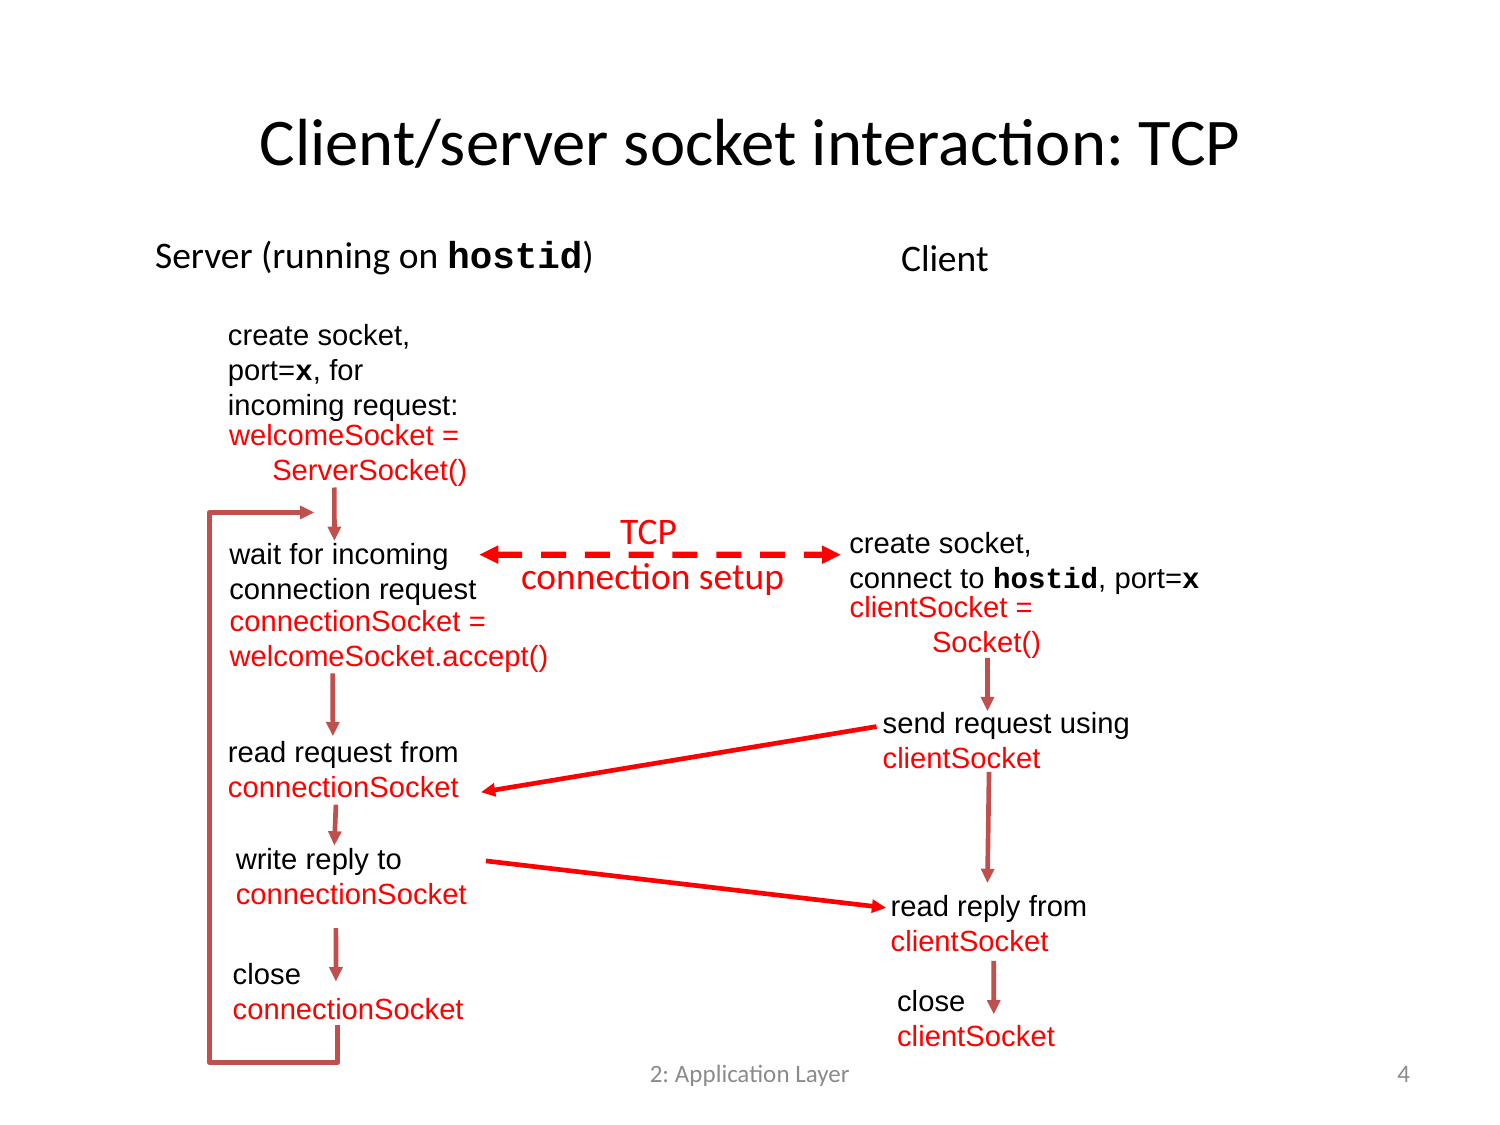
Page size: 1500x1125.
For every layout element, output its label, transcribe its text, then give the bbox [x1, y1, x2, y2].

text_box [209, 892, 1102, 1063]
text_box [209, 512, 1102, 675]
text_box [213, 308, 483, 510]
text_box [479, 498, 841, 605]
footer 2: Application Layer [512, 1071, 988, 1103]
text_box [213, 673, 887, 918]
slide_number 4 [1074, 1042, 1425, 1103]
text_box Client [886, 226, 1004, 287]
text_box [1106, 516, 1214, 667]
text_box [480, 657, 1145, 883]
text_box Server (running on hostid) [140, 223, 609, 283]
title Client/server socket interaction: TCP [75, 45, 1425, 233]
